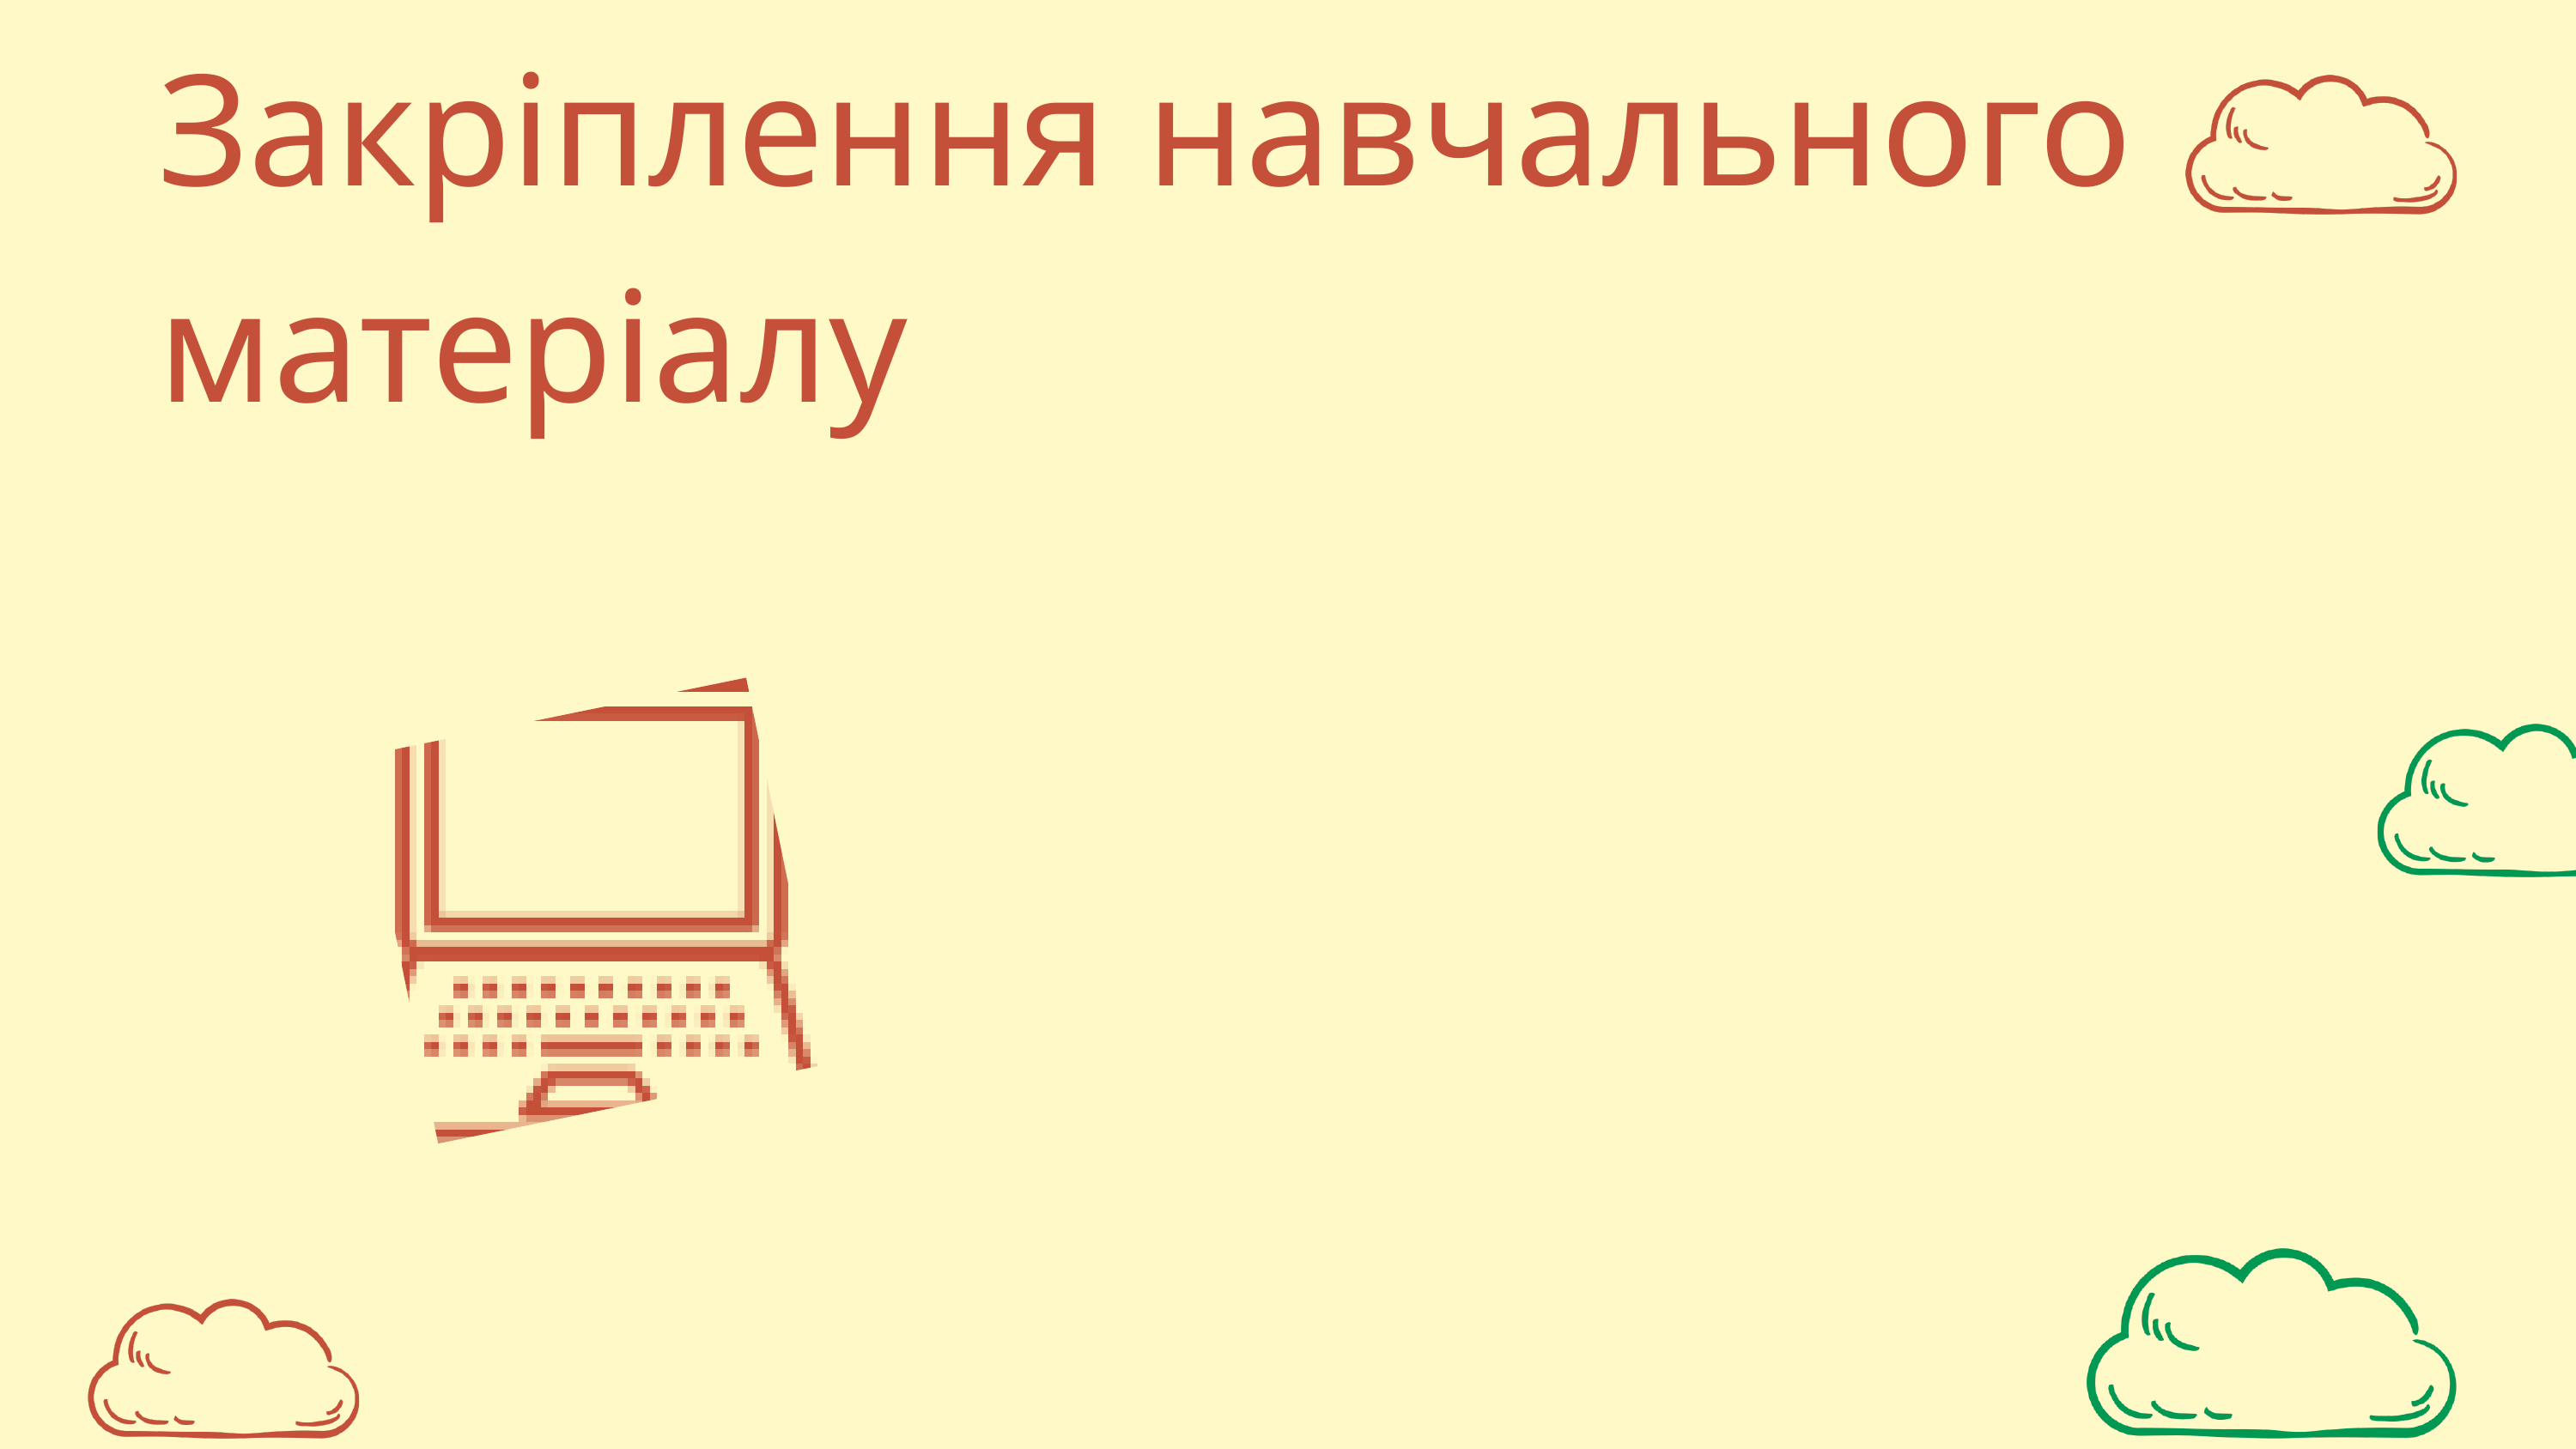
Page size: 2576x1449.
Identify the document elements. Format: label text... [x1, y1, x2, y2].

text_box [2087, 1248, 2457, 1440]
text_box [2377, 724, 2576, 878]
text_box [359, 677, 825, 1144]
text_box [88, 1299, 360, 1440]
text_box [2418, 75, 2458, 215]
text_box Закріплення навчального матеріалу [158, 0, 2418, 433]
